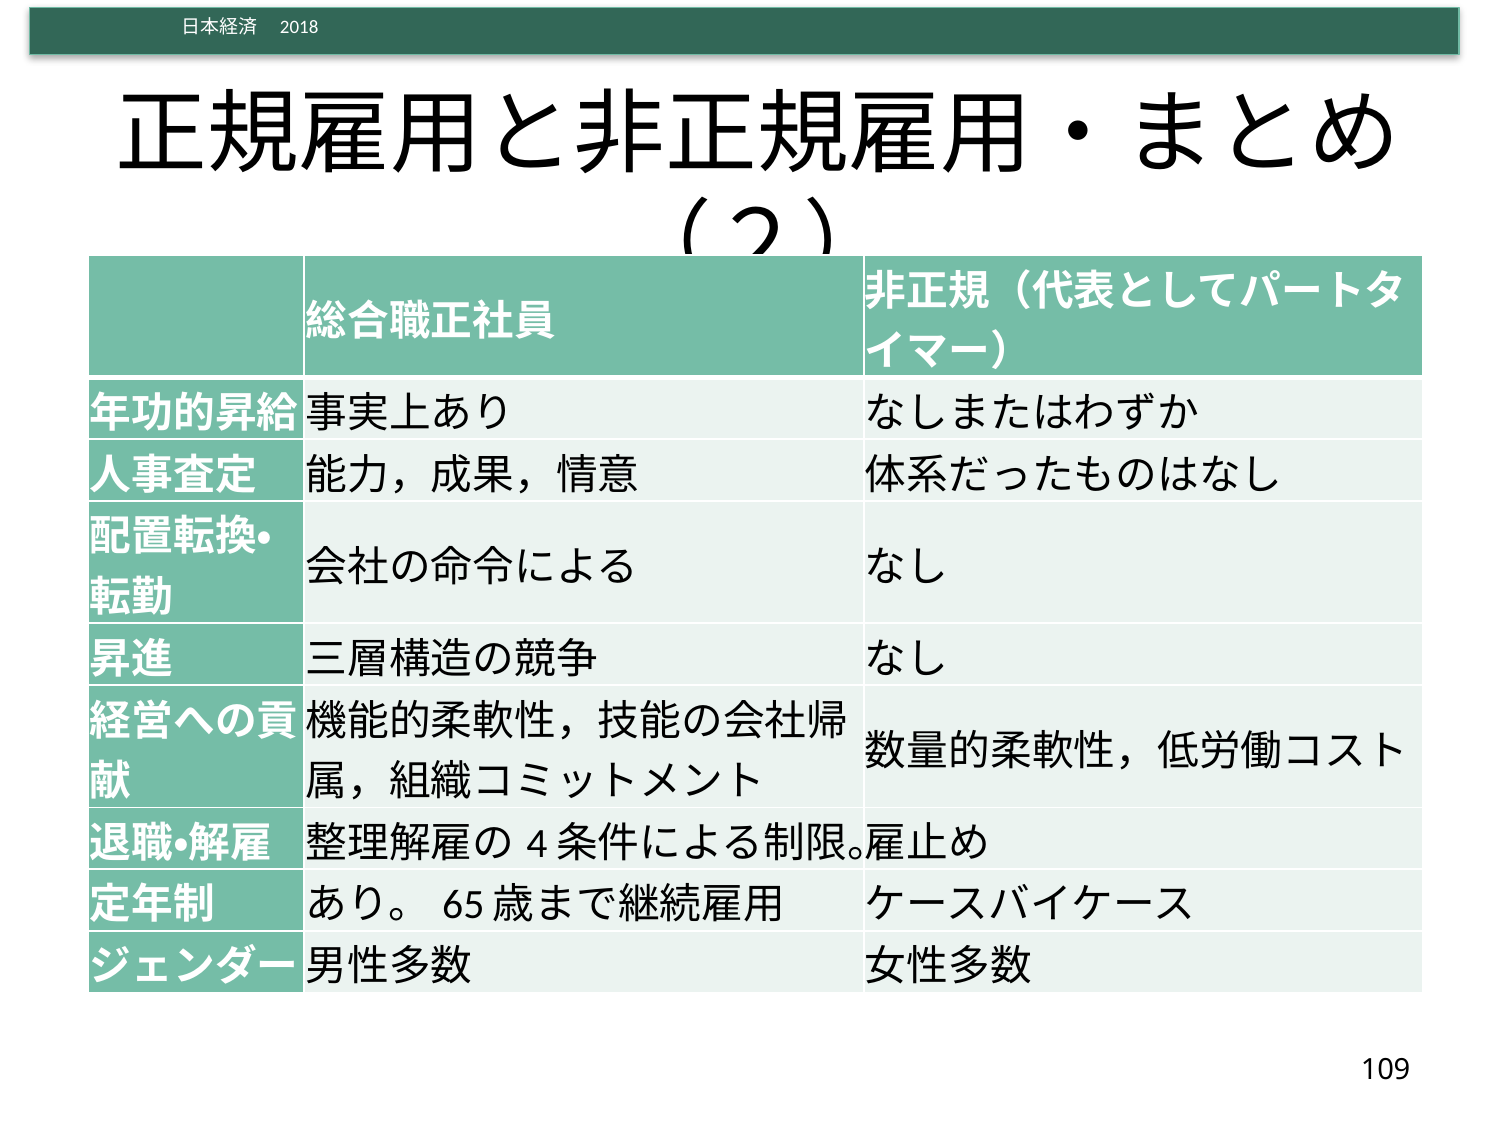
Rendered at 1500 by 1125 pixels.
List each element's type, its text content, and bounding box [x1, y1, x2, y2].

table_cell 数量的柔軟性，低労働コスト [865, 686, 1422, 807]
table_cell 女性多数 [865, 932, 1422, 992]
table_cell 会社の命令による [305, 502, 863, 622]
table_header 総合職正社員 [305, 256, 863, 375]
table_cell 三層構造の競争 [305, 624, 863, 684]
table_cell 年功的昇給 [89, 380, 303, 438]
table_header 非正規（代表としてパートタイマー） [865, 256, 1422, 375]
table_cell 能力，成果，情意 [305, 440, 863, 500]
slide_number 109 [1299, 1042, 1425, 1103]
table_cell 配置転換・転勤 [89, 502, 303, 622]
table_cell ケースバイケース [865, 870, 1422, 930]
table_cell ジェンダー [89, 932, 303, 992]
table_cell 昇進 [89, 624, 303, 684]
table_header [89, 256, 303, 375]
table_cell 定年制 [89, 870, 303, 930]
table_cell 人事査定 [89, 440, 303, 500]
table_cell なし [865, 624, 1422, 684]
table_cell 経営への貢献 [89, 686, 303, 807]
table_cell 体系だったものはなし [865, 440, 1422, 500]
table_cell 退職・解雇 [89, 808, 303, 868]
table_cell 雇止め [865, 808, 1422, 868]
table_cell あり。65歳まで継続雇用 [305, 870, 863, 930]
table_cell 機能的柔軟性，技能の会社帰属，組織コミットメント [305, 686, 863, 807]
title 正規雇用と非正規雇用・まとめ（２） [41, 66, 1474, 256]
table_cell 男性多数 [305, 932, 863, 992]
table_cell なし [865, 502, 1422, 622]
table_cell 事実上あり [305, 380, 863, 438]
table_cell 整理解雇の4条件による制限。 [305, 808, 863, 868]
table_cell なしまたはわずか [865, 380, 1422, 438]
